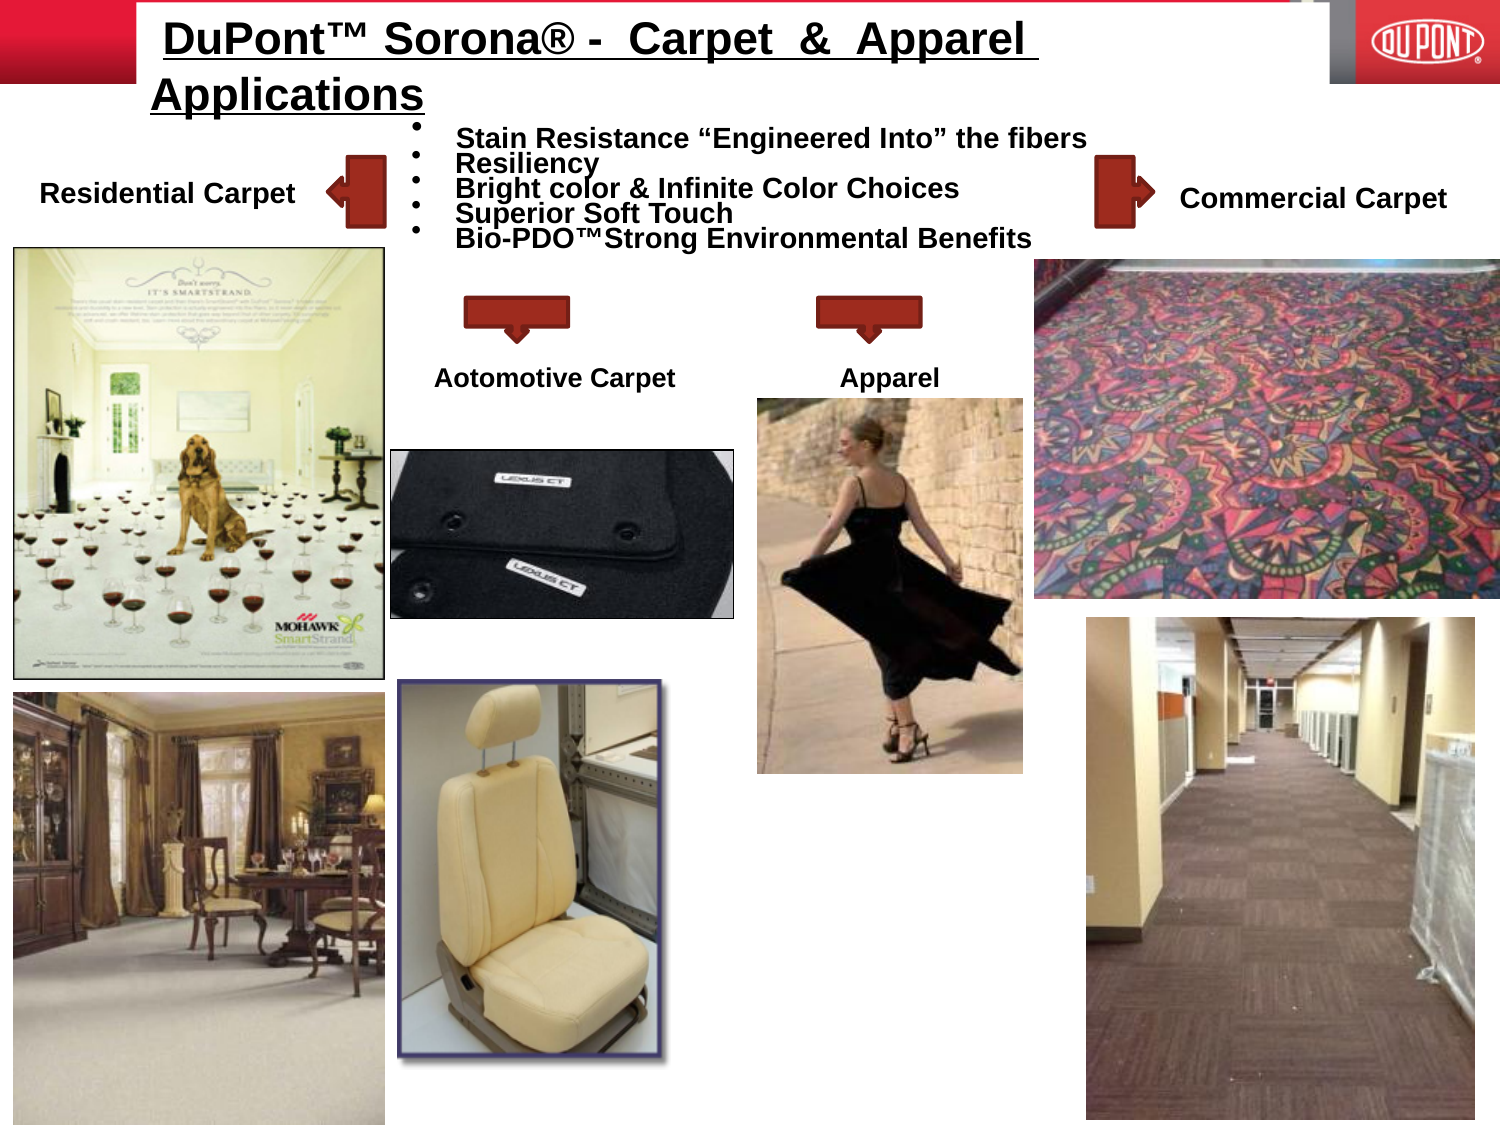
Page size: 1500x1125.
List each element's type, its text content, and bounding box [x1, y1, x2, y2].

picture [1086, 617, 1475, 1120]
text_box [816, 295, 923, 345]
picture [391, 450, 734, 618]
picture [13, 246, 385, 680]
text_box Aotomotive Carpet Apparel [420, 353, 978, 400]
text_box Stain Resistance “Engineered Into” the fibers Resiliency Bright color & Infinite Color Choices Superior Soft Touch Bio-PDO™Strong Environmental Benefits [397, 132, 1341, 258]
text_box DuPont™ Sorona® - Carpet & Apparel Applications [136, 2, 1330, 126]
picture [1033, 259, 1500, 600]
text_box [463, 295, 571, 345]
text_box [1094, 154, 1156, 229]
text_box Residential Carpet [17, 167, 345, 216]
picture [0, 0, 1500, 84]
text_box [325, 154, 387, 229]
picture [397, 679, 671, 1071]
picture [756, 398, 1023, 774]
picture [12, 691, 386, 1125]
text_box Commercial Carpet [1136, 172, 1500, 221]
